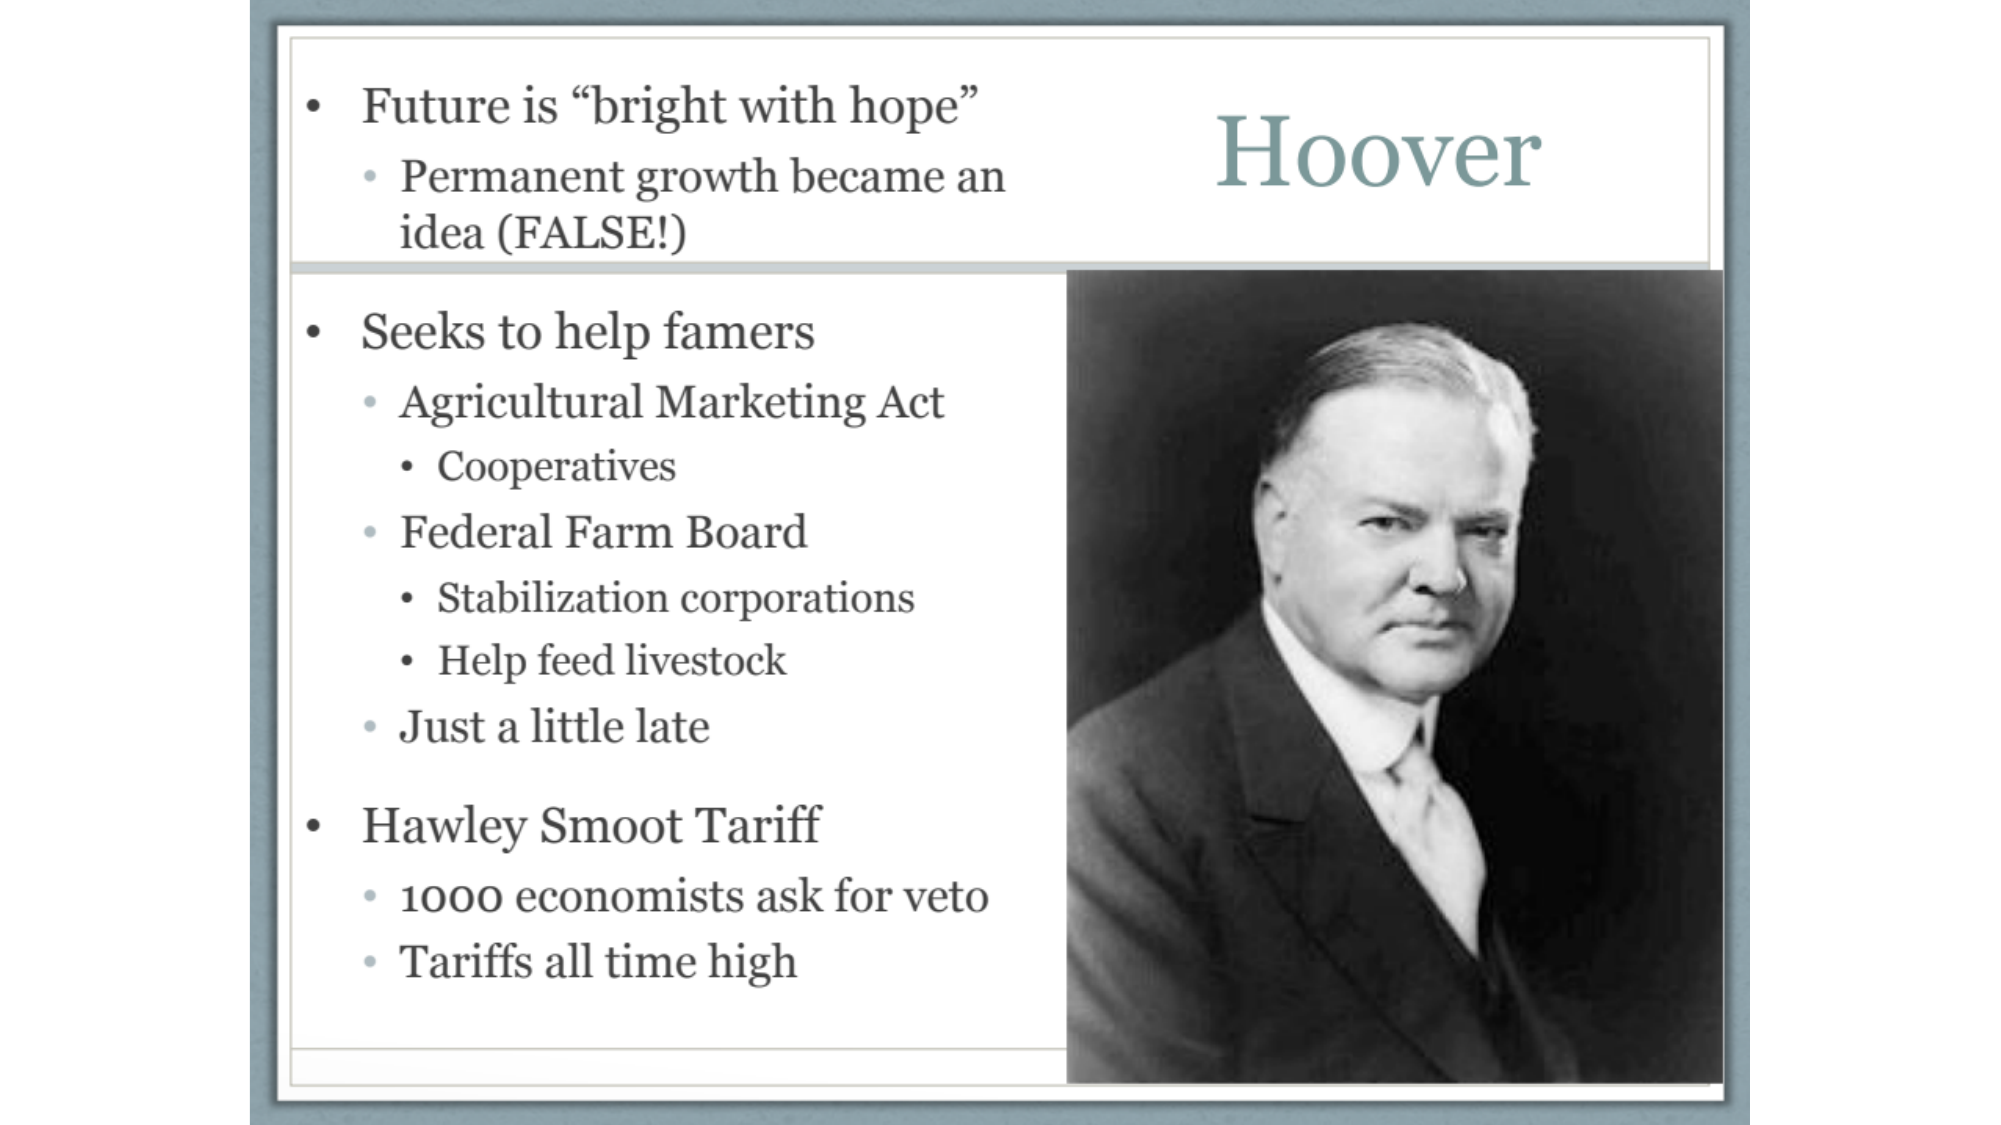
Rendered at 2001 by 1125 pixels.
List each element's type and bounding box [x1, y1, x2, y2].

picture [249, 0, 1750, 1125]
